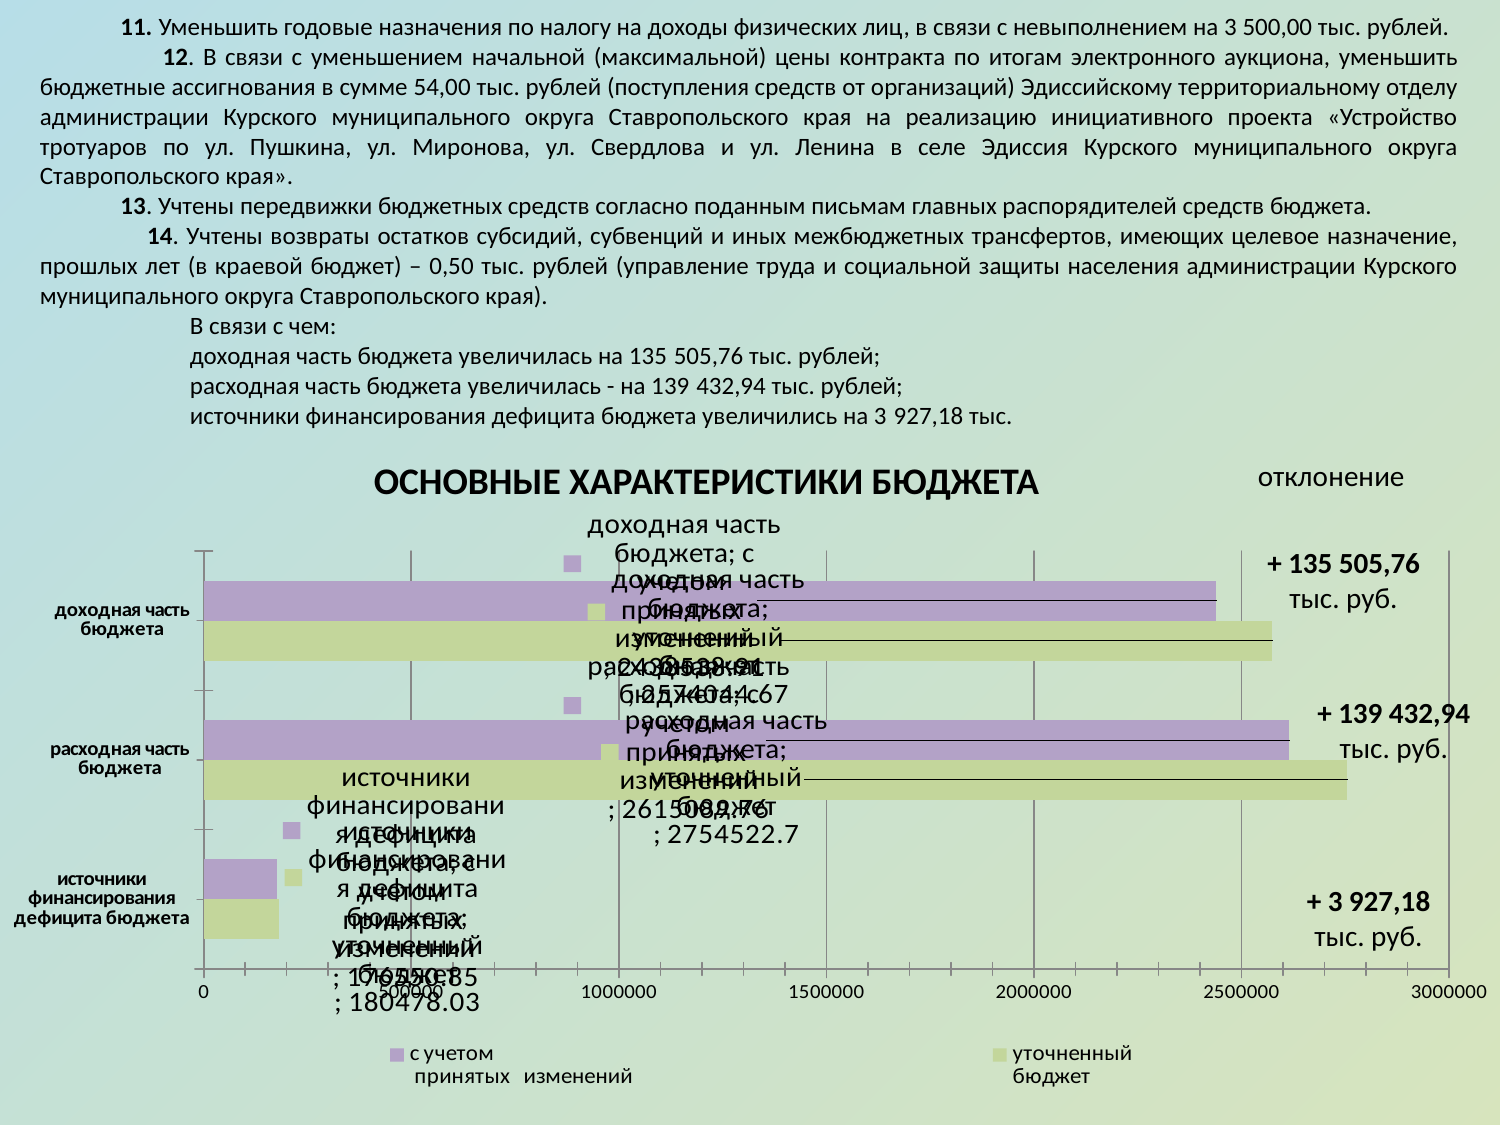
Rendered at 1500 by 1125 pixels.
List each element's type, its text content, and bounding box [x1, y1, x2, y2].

text_box отклонение [1212, 467, 1450, 500]
text_box ОСНОВНЫЕ ХАРАКТЕРИСТИКИ БЮДЖЕТА [358, 467, 1055, 510]
chart [0, 512, 1500, 1125]
text_box 11. Уменьшить годовые назначения по налогу на доходы физических лиц, в связи с невыполнением на 3 500,00 тыс. рублей. 12. В связи с уменьшением начальной (максимальной) цены контракта по итогам электронного аукциона, уменьшить бюджетные ассигнования в сумме 54,00 тыс. рублей (поступления средств от организаций) Эдиссийскому территориальному отделу администрации Курского муниципального округа Ставропольского края на реализацию инициативного проекта «Устройство тротуаров по ул. Пушкина, ул. Миронова, ул. Свердлова и ул. Ленина в селе Эдиссия Курского муниципального округа Ставропольского края». 13. Учтены передвижки бюджетных средств согласно поданным письмам главных распорядителей средств бюджета. 14. Учтены возвраты остатков субсидий, субвенций и иных межбюджетных трансфертов, имеющих целевое назначение, прошлых лет (в краевой бюджет) – 0,50 тыс. рублей (управление труда и социальной защиты населения администрации Курского муниципального округа Ставропольского края). В связи с чем: доходная часть бюджета увеличилась на 135 505,76 тыс. рублей; расходная часть бюджета увеличилась - на 139 432,94 тыс. рублей; источники финансирования дефицита бюджета увеличились на 3 927,18 тыс. [24, 2, 1475, 467]
